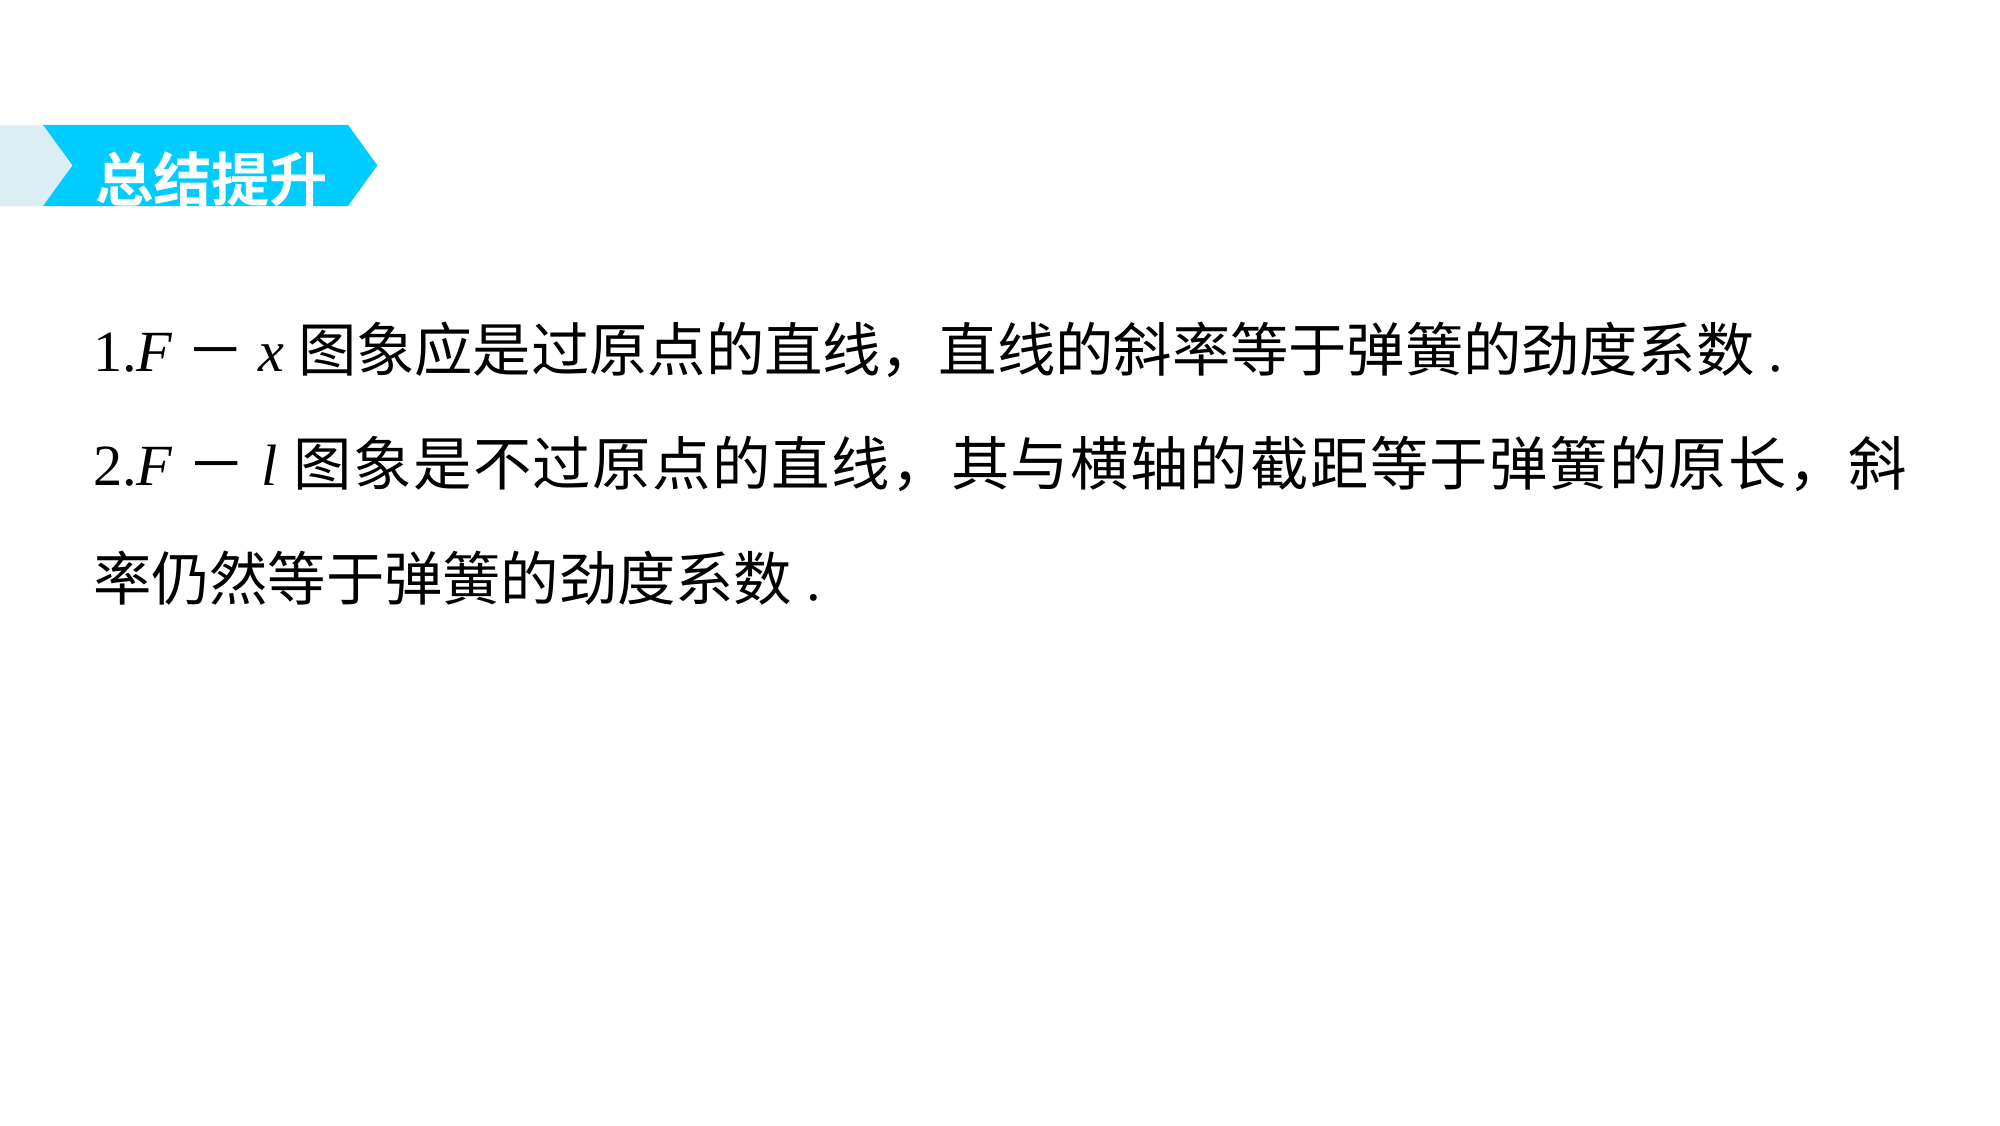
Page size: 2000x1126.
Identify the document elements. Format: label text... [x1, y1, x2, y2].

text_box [0, 98, 383, 209]
text_box 1.F－x图象应是过原点的直线，直线的斜率等于弹簧的劲度系数. 2.F－l图象是不过原点的直线，其与横轴的截距等于弹簧的原长，斜率仍然等于弹簧的劲度系数. [73, 258, 1927, 622]
